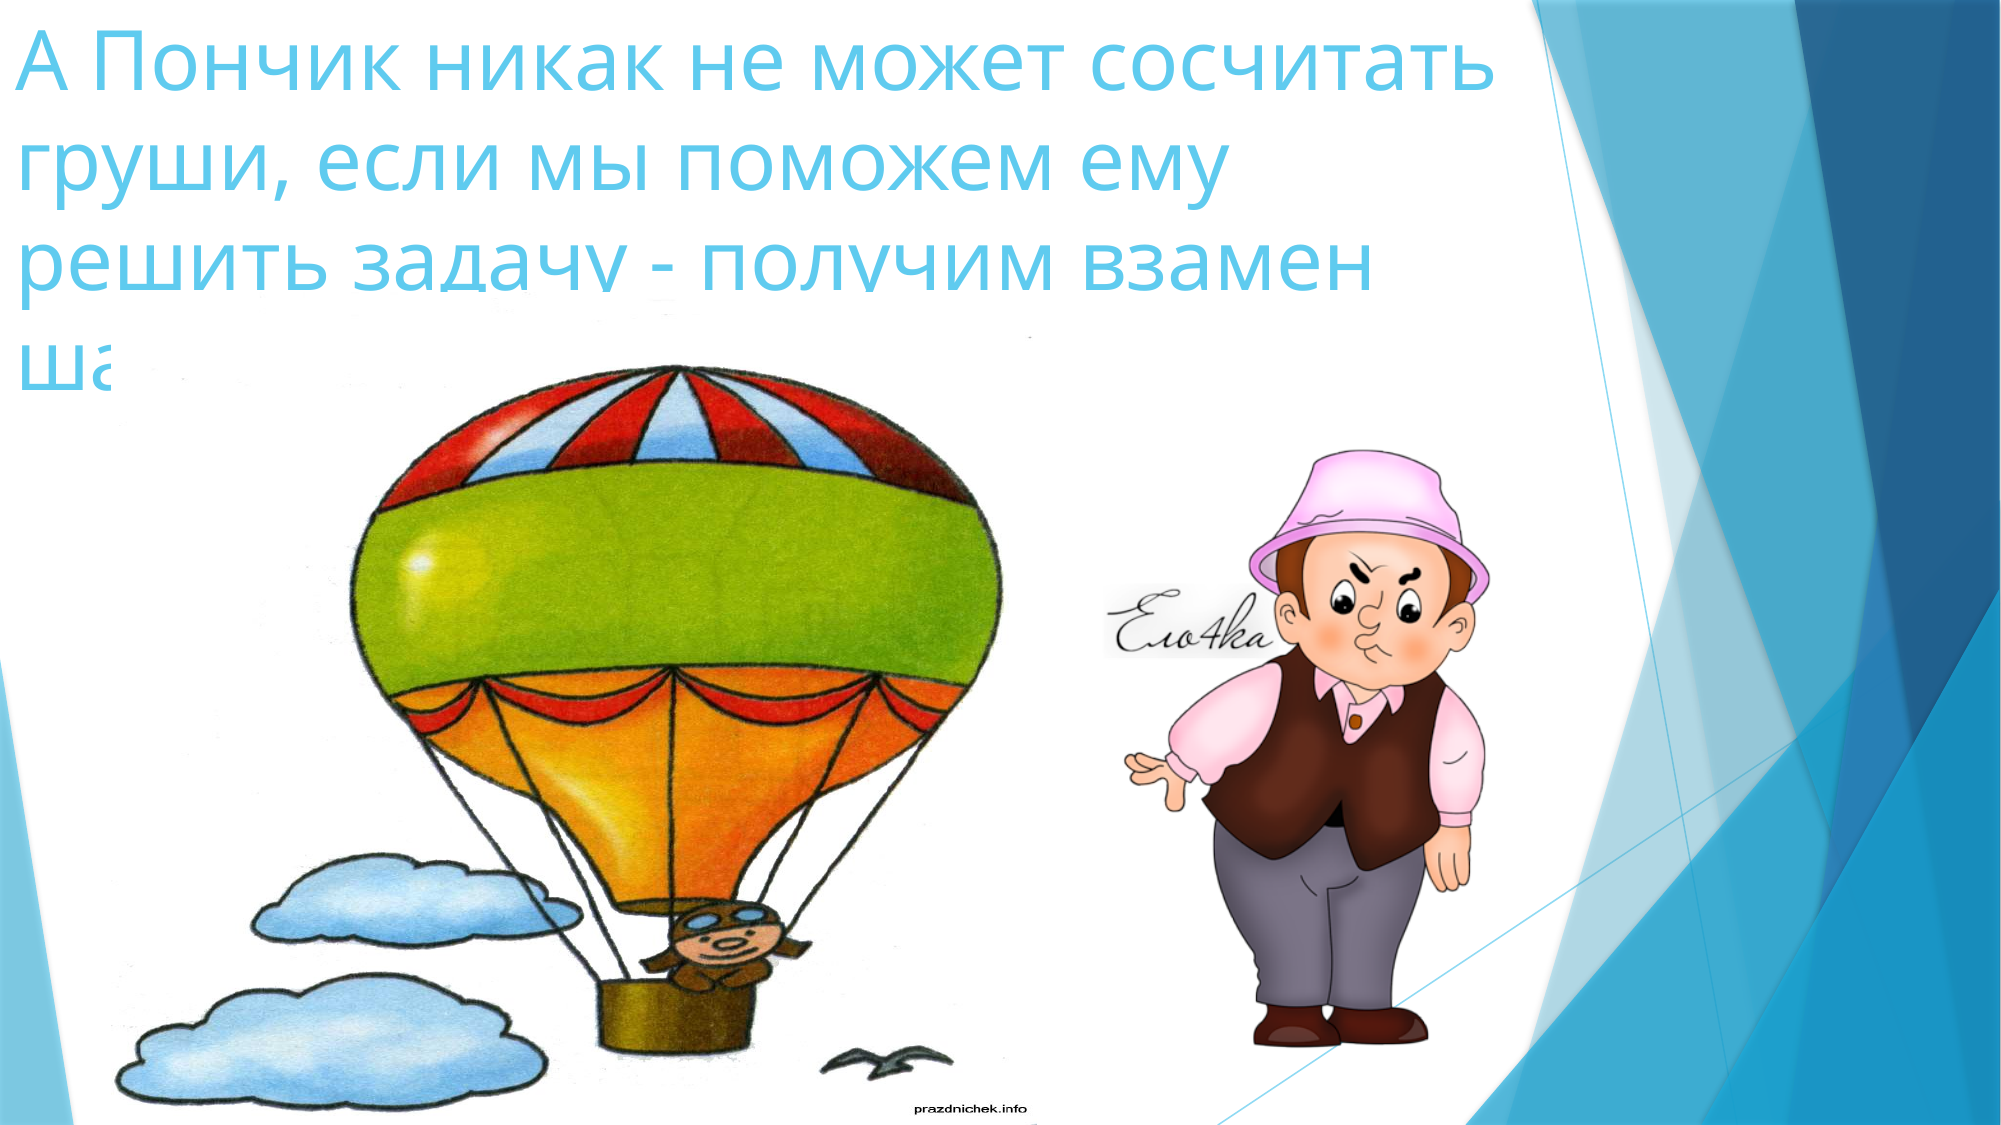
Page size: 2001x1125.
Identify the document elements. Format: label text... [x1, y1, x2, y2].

picture [110, 291, 1038, 1125]
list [1089, 432, 1543, 1071]
title А Пончик никак не может сосчитать груши, если мы поможем ему решить задачу - получим взамен шар. [0, 0, 1522, 317]
